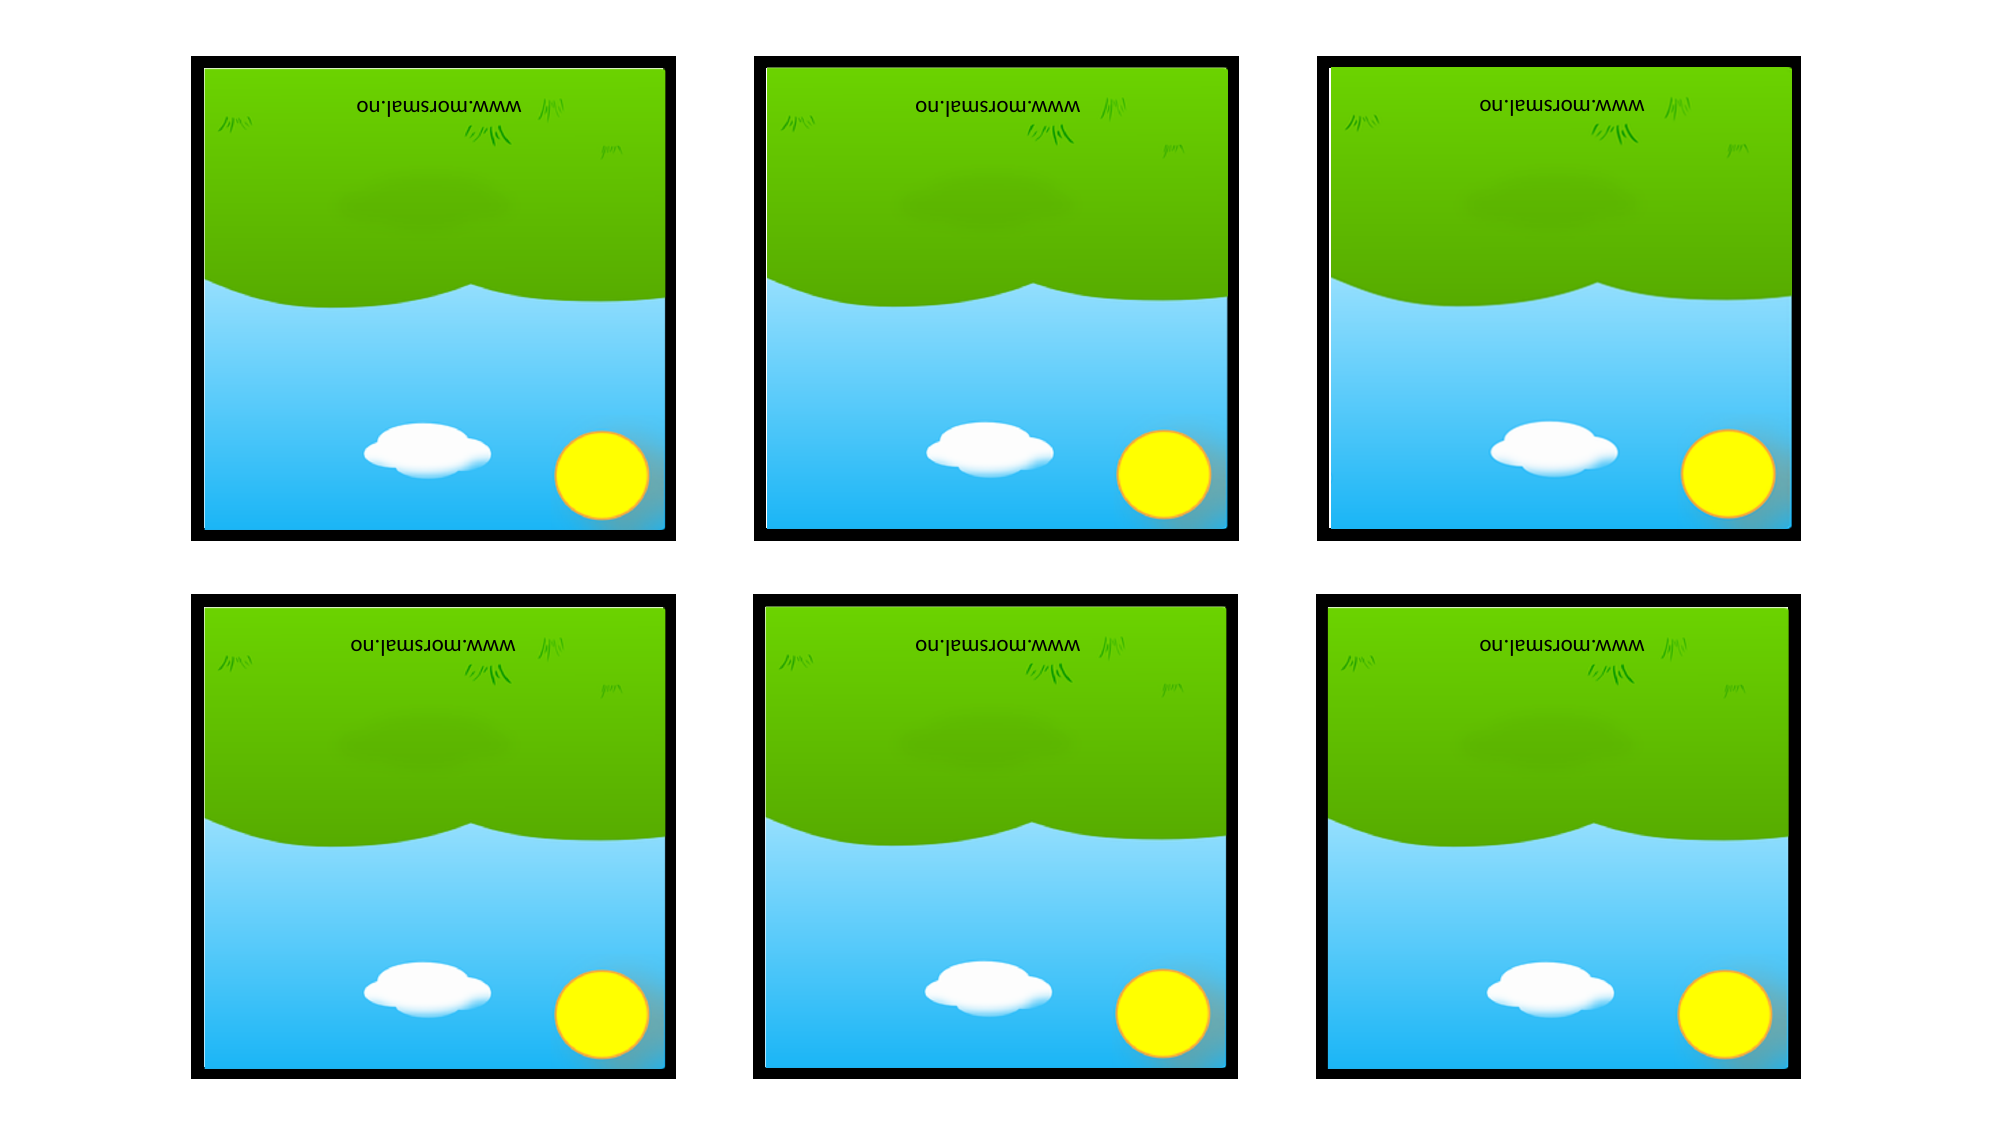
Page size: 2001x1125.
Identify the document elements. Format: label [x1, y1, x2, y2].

picture [1327, 607, 1789, 1069]
picture [204, 68, 666, 530]
text_box [1321, 599, 1795, 1074]
picture [767, 67, 1228, 529]
text_box [196, 61, 671, 535]
picture [1331, 67, 1792, 529]
picture [204, 607, 666, 1069]
picture [765, 606, 1227, 1068]
text_box [1322, 61, 1796, 535]
text_box [759, 61, 1233, 535]
text_box [196, 599, 671, 1074]
text_box [758, 599, 1232, 1074]
